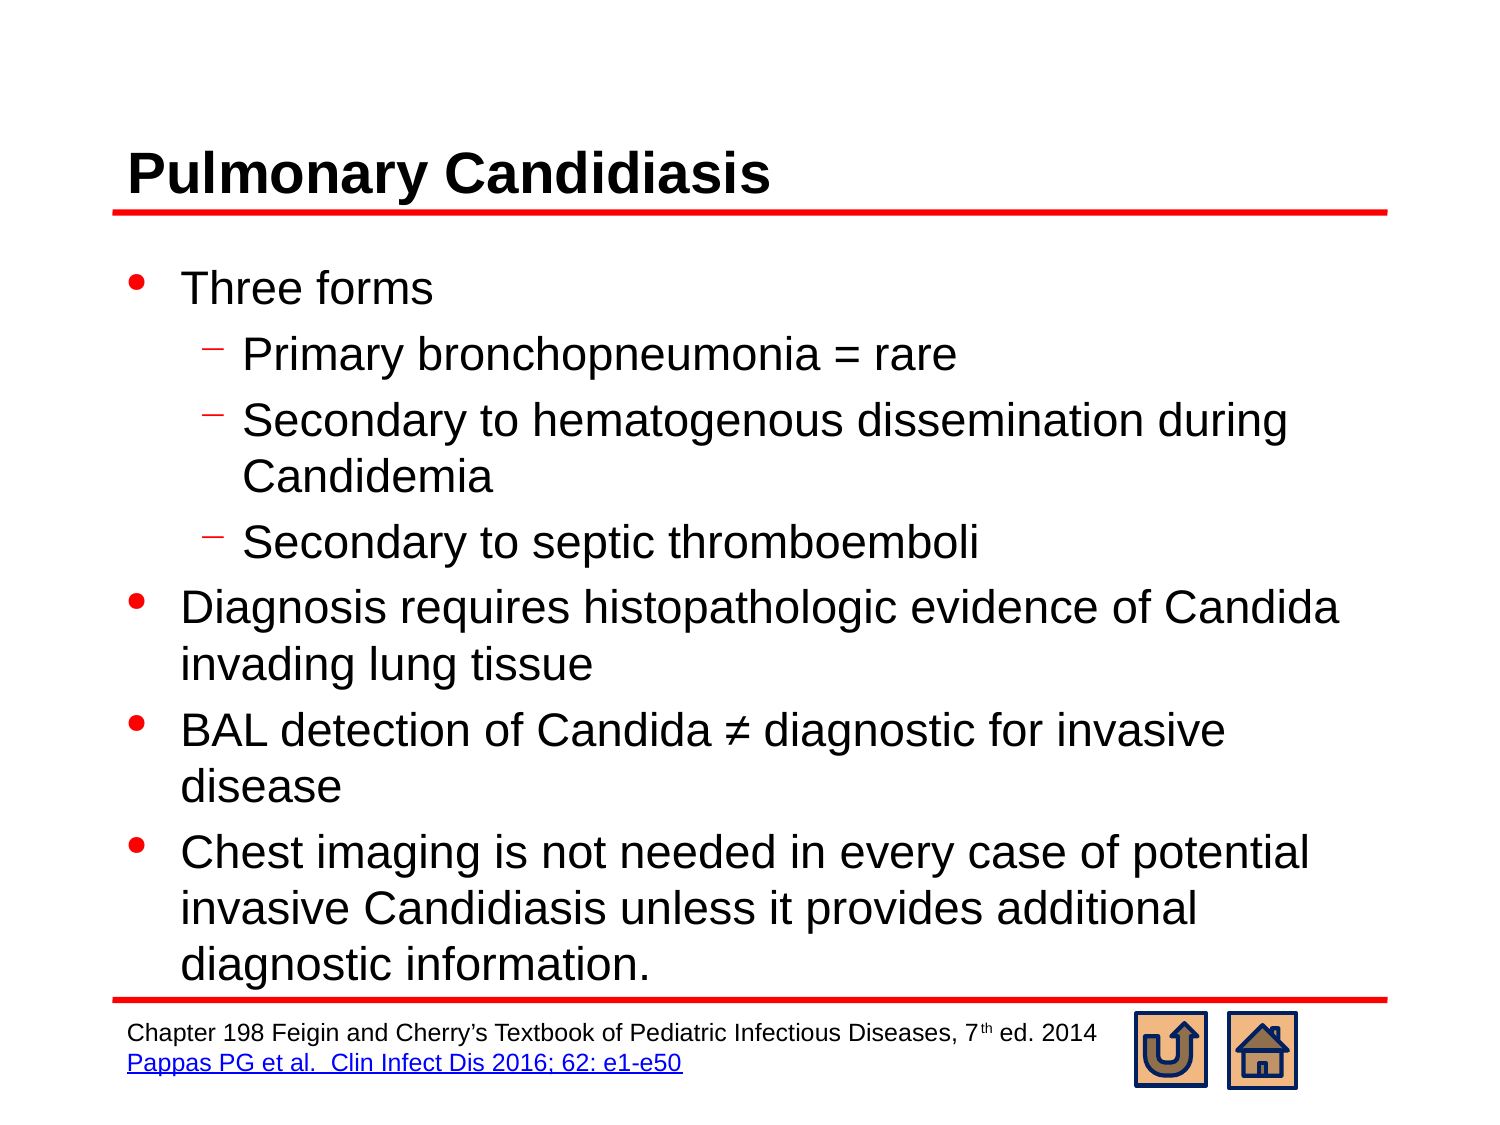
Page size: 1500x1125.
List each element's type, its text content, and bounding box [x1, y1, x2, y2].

title Pulmonary Candidiasis [112, 62, 1388, 213]
list Three forms Primary bronchopneumonia = rare Secondary to hematogenous dissemination during Candidemia Secondary to septic thromboemboli Diagnosis requires histopathologic evidence of Candida invading lung tissue BAL detection of Candida ≠ diagnostic for invasive disease Chest imaging is not needed in every case of potential invasive Candidiasis unless it provides additional diagnostic information. [112, 249, 1388, 1001]
text_box Chapter 198 Feigin and Cherry’s Textbook of Pediatric Infectious Diseases, 7th ed. 2014 Pappas PG et al. Clin Infect Dis 2016; 62: e1-e50 [112, 1008, 1135, 1114]
text_box [1227, 1011, 1298, 1090]
text_box [1134, 1011, 1208, 1088]
